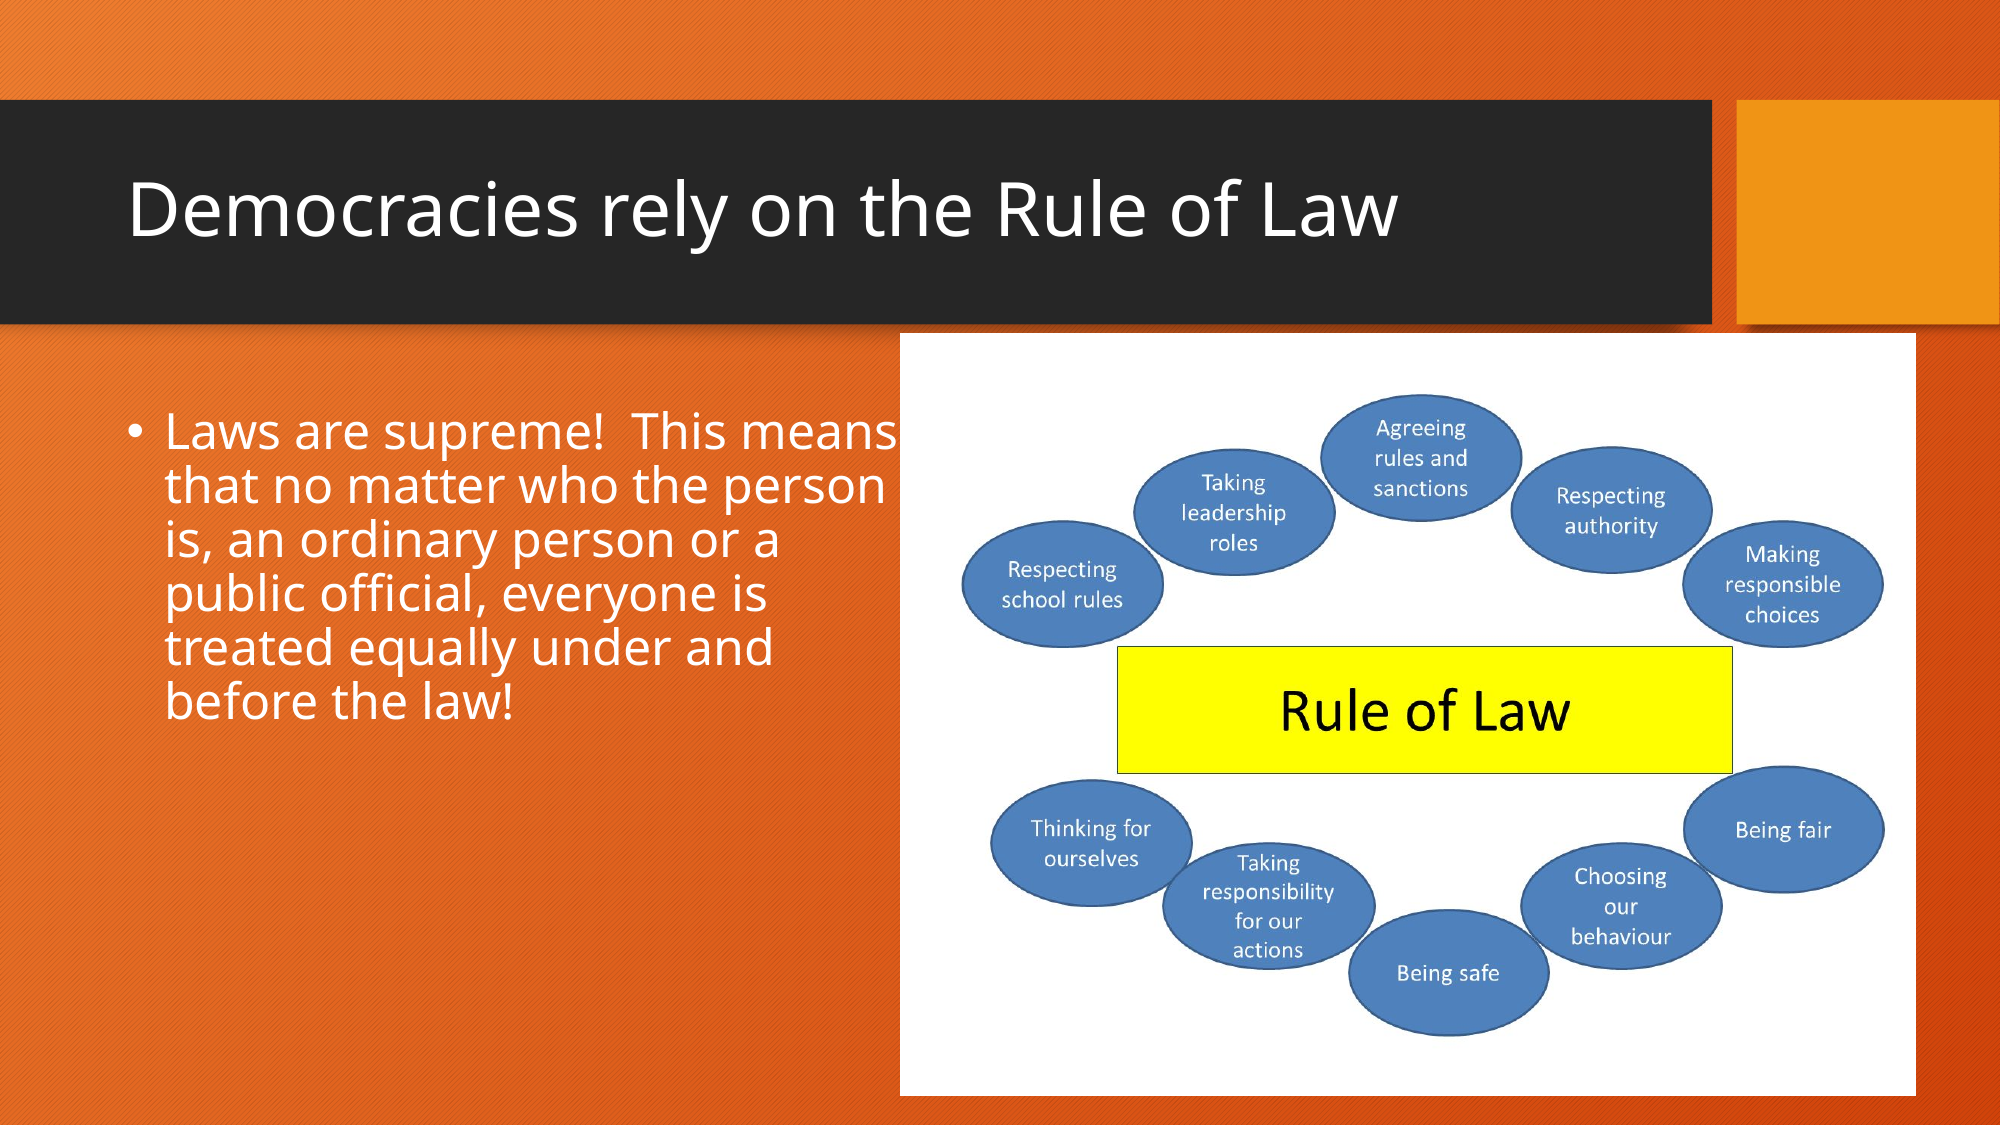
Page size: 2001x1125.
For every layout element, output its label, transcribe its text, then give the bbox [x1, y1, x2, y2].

list Laws are supreme! This means that no matter who the person is, an ordinary person or a public official, everyone is treated equally under and before the law! [111, 398, 899, 974]
picture [0, 325, 2000, 1096]
title Democracies rely on the Rule of Law [111, 123, 1689, 301]
